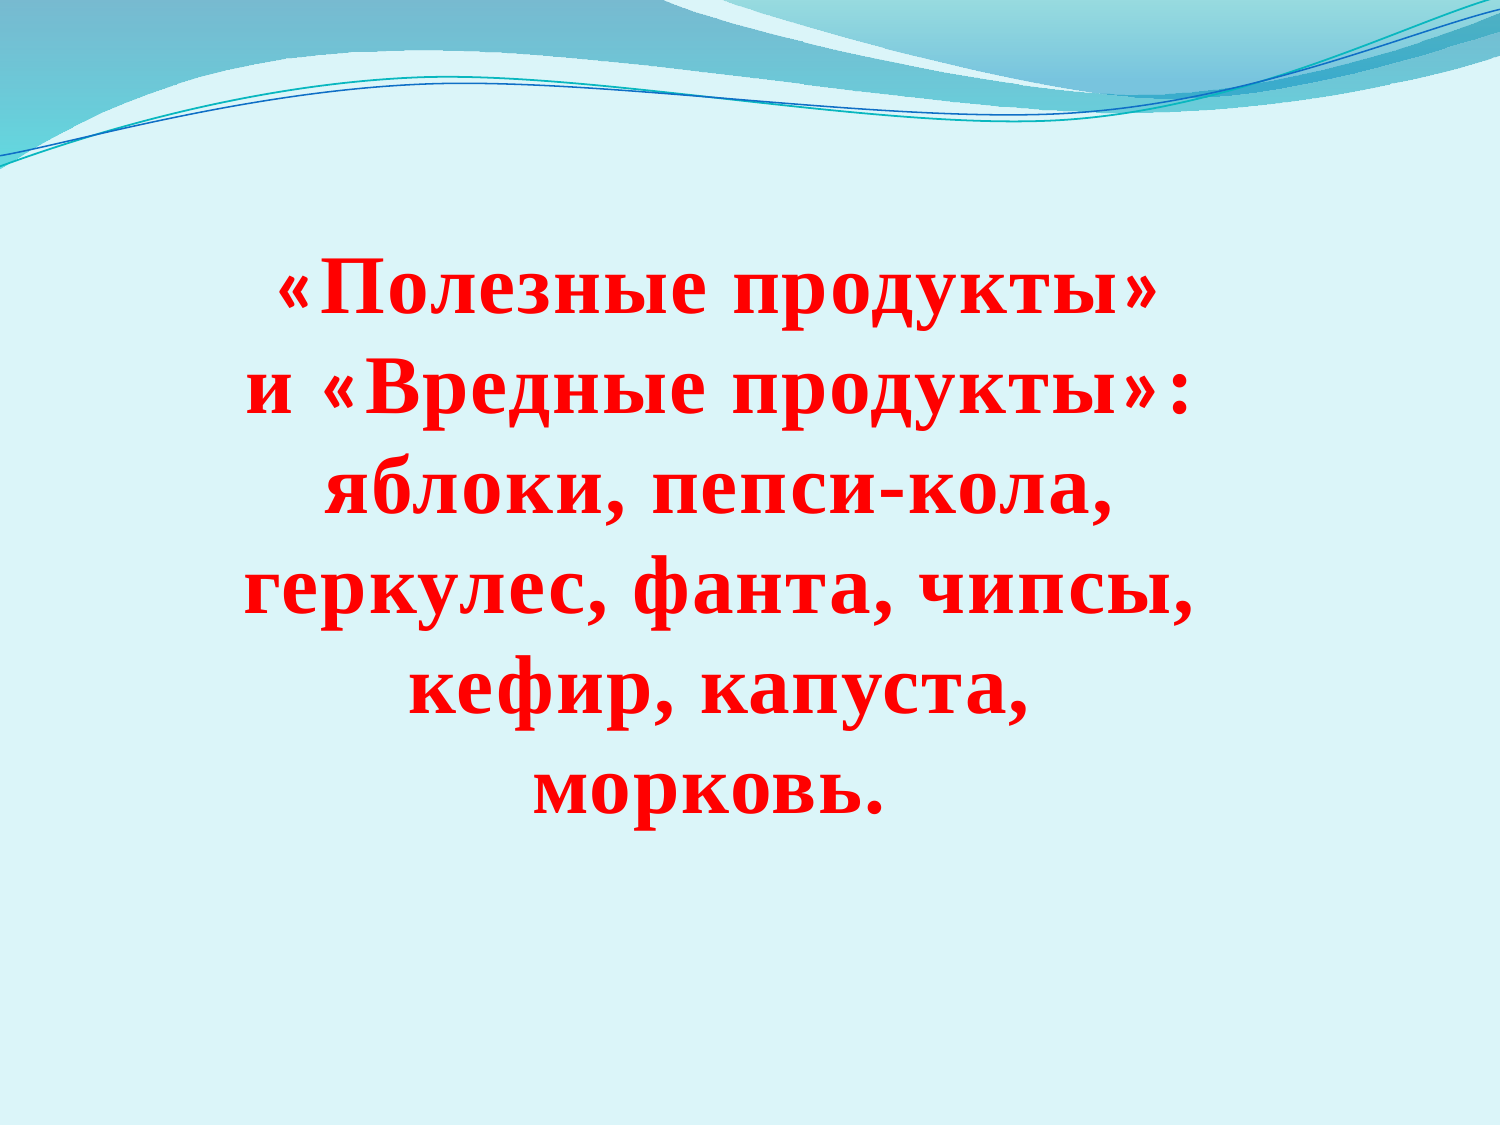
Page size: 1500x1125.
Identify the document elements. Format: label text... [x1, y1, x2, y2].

text_box «Полезные продукты» и «Вредные продукты»: яблоки, пепси-кола, геркулес, фанта, чипсы, кефир, капуста, морковь. [222, 222, 1219, 838]
